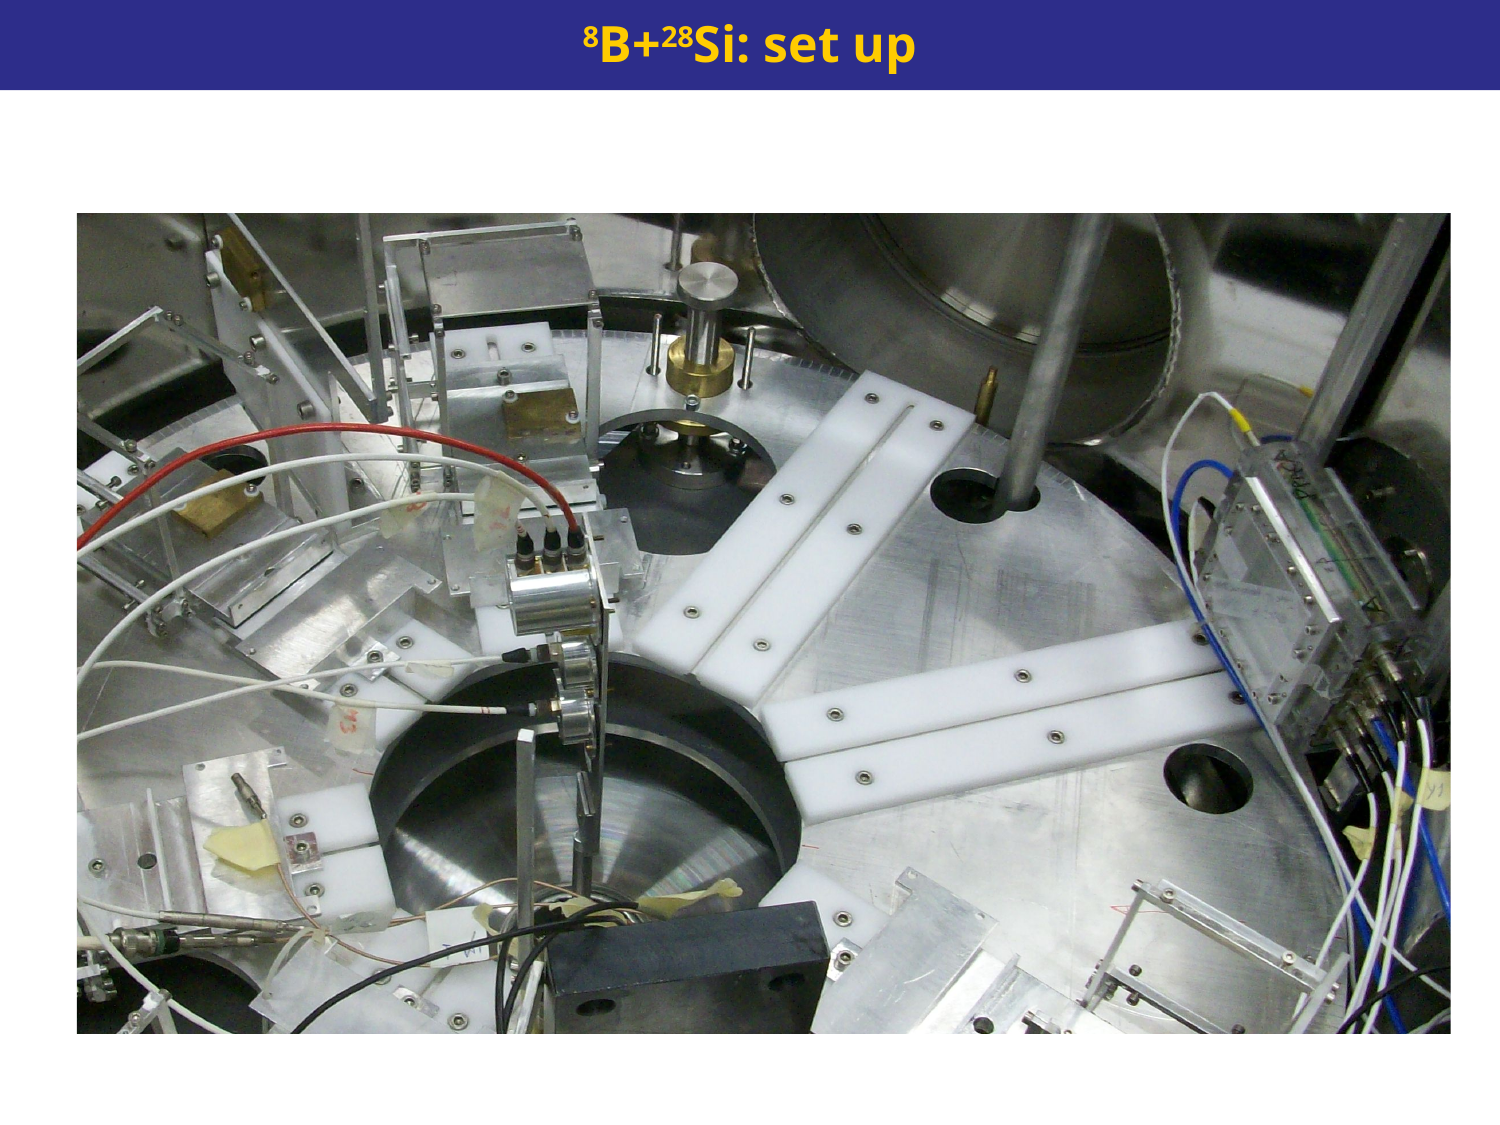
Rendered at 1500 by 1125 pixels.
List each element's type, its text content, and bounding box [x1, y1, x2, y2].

picture [76, 213, 1451, 1034]
title 8B+28Si: set up [0, 0, 1500, 91]
